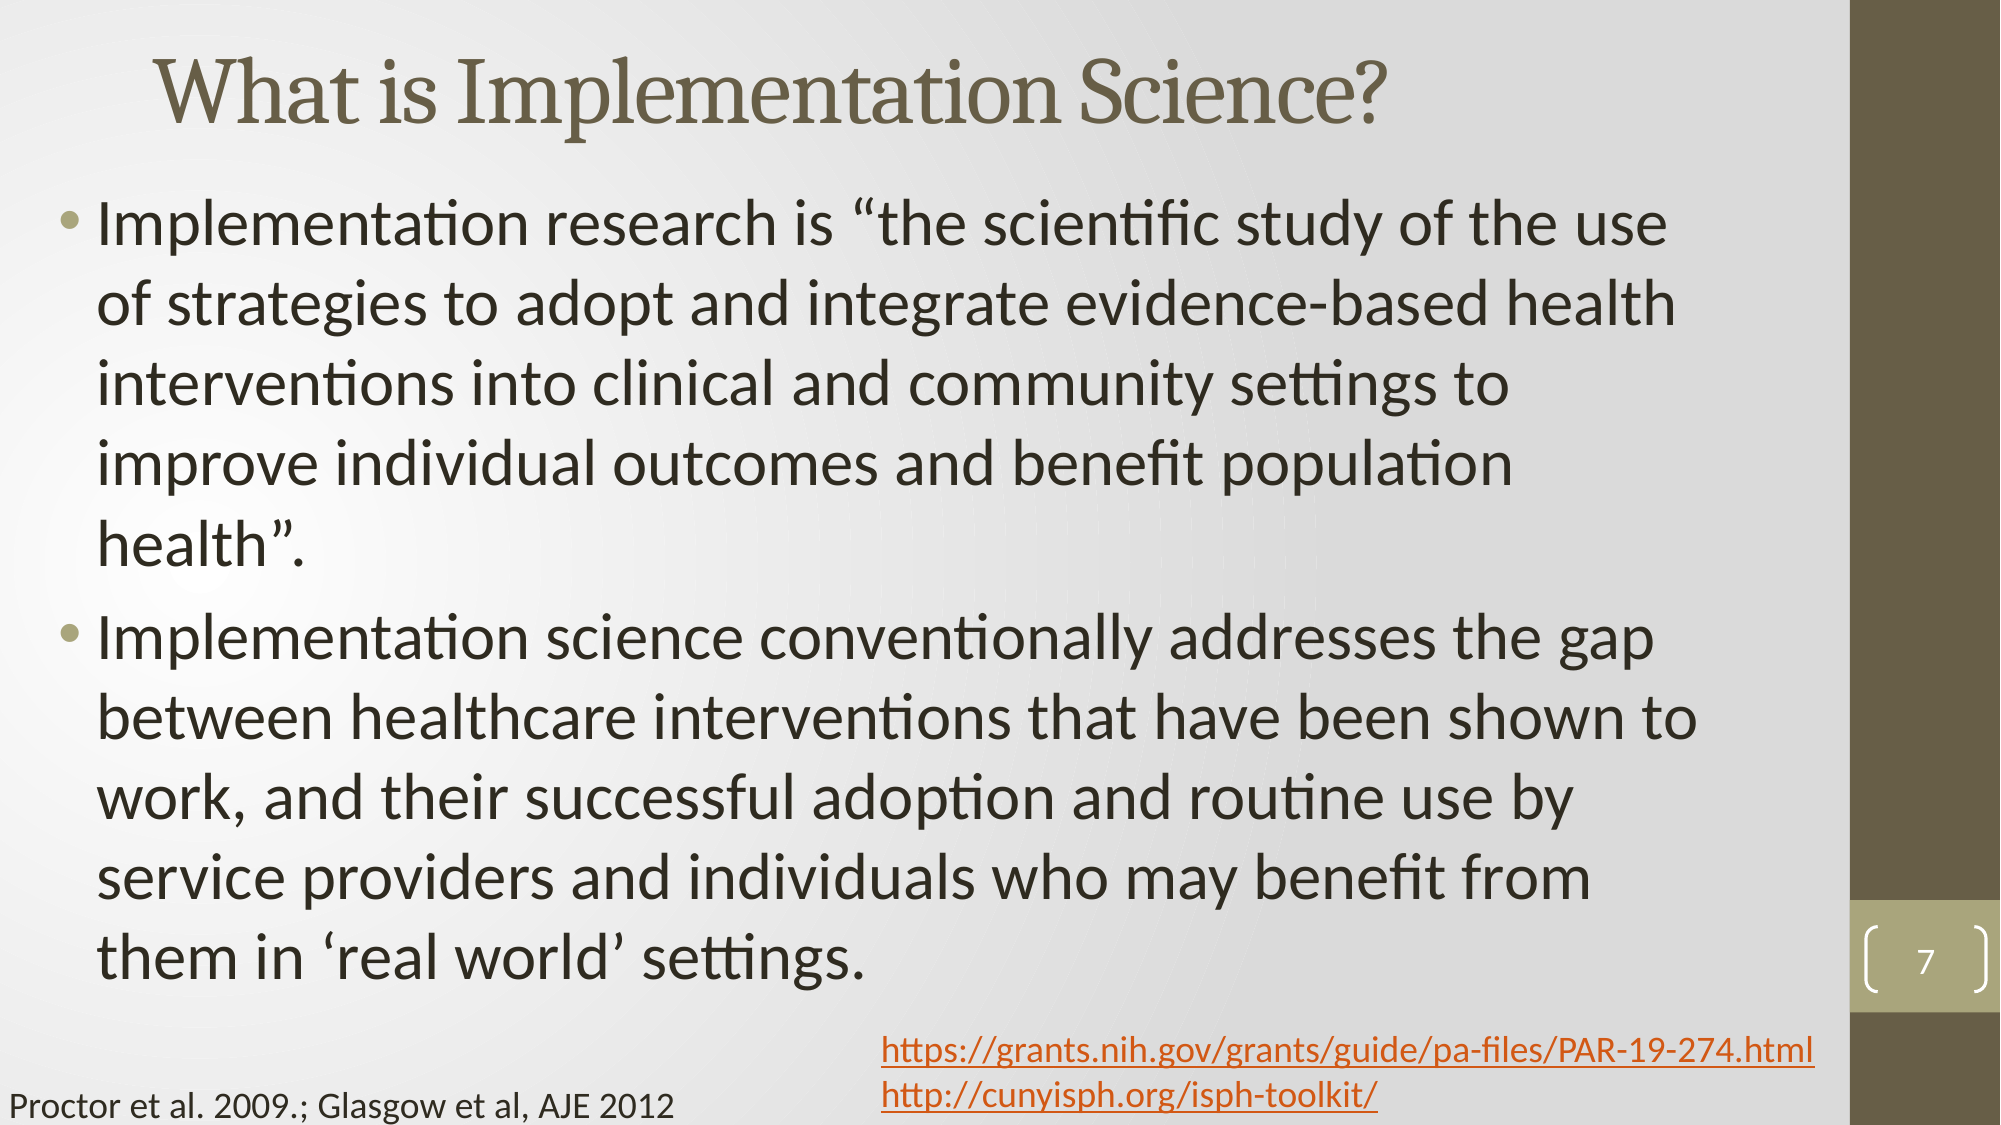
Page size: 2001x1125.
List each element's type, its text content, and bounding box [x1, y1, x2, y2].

list Implementation research is “the scientific study of the use of strategies to adopt and integrate evidence-based health interventions into clinical and community settings to improve individual outcomes and benefit population health”. Implementation science conventionally addresses the gap between healthcare interventions that have been shown to work, and their successful adoption and routine use by service providers and individuals who may benefit from them in ‘real world’ settings. [24, 171, 1750, 1102]
title What is Implementation Science? [137, 22, 1863, 148]
slide_number 7 [1864, 925, 1988, 994]
text_box https://grants.nih.gov/grants/guide/pa-files/PAR-19-274.html http://cunyisph.org/isph-toolkit/ [866, 1017, 1867, 1123]
text_box Proctor et al. 2009.; Glasgow et al, AJE 2012 [0, 1073, 700, 1125]
